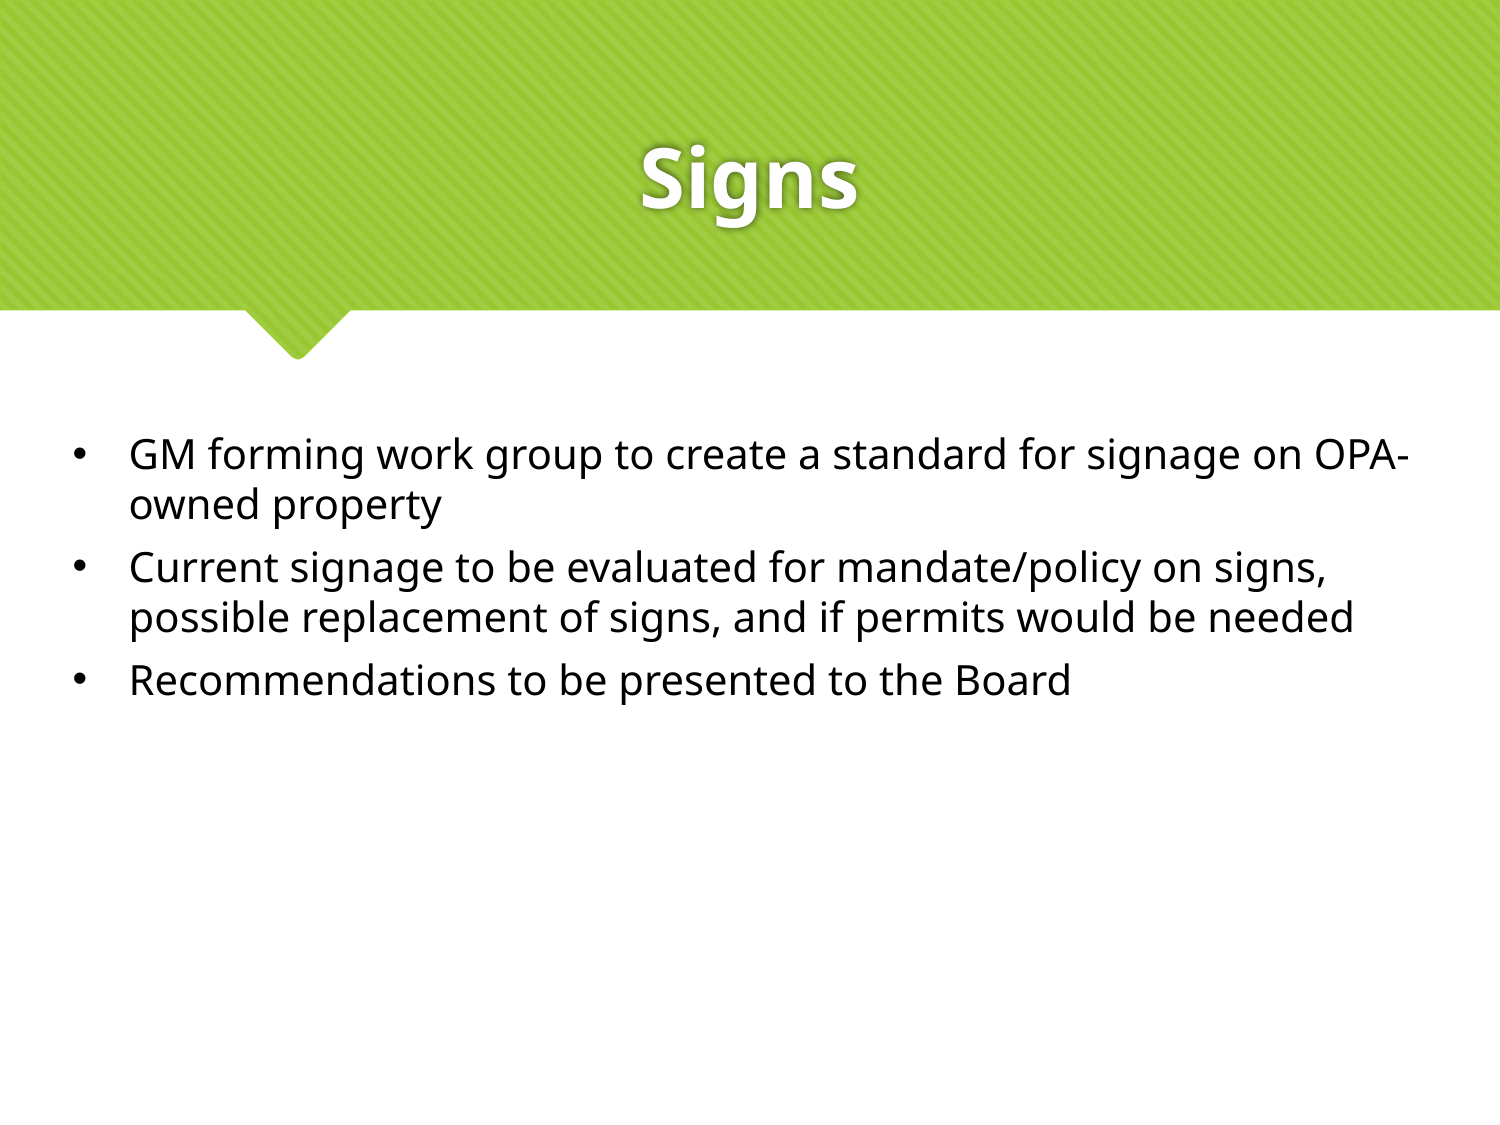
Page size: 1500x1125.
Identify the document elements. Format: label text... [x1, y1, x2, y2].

text_box GM forming work group to create a standard for signage on OPA-owned property Current signage to be evaluated for mandate/policy on signs, possible replacement of signs, and if permits would be needed Recommendations to be presented to the Board [57, 391, 1475, 734]
title Signs [132, 73, 1368, 233]
